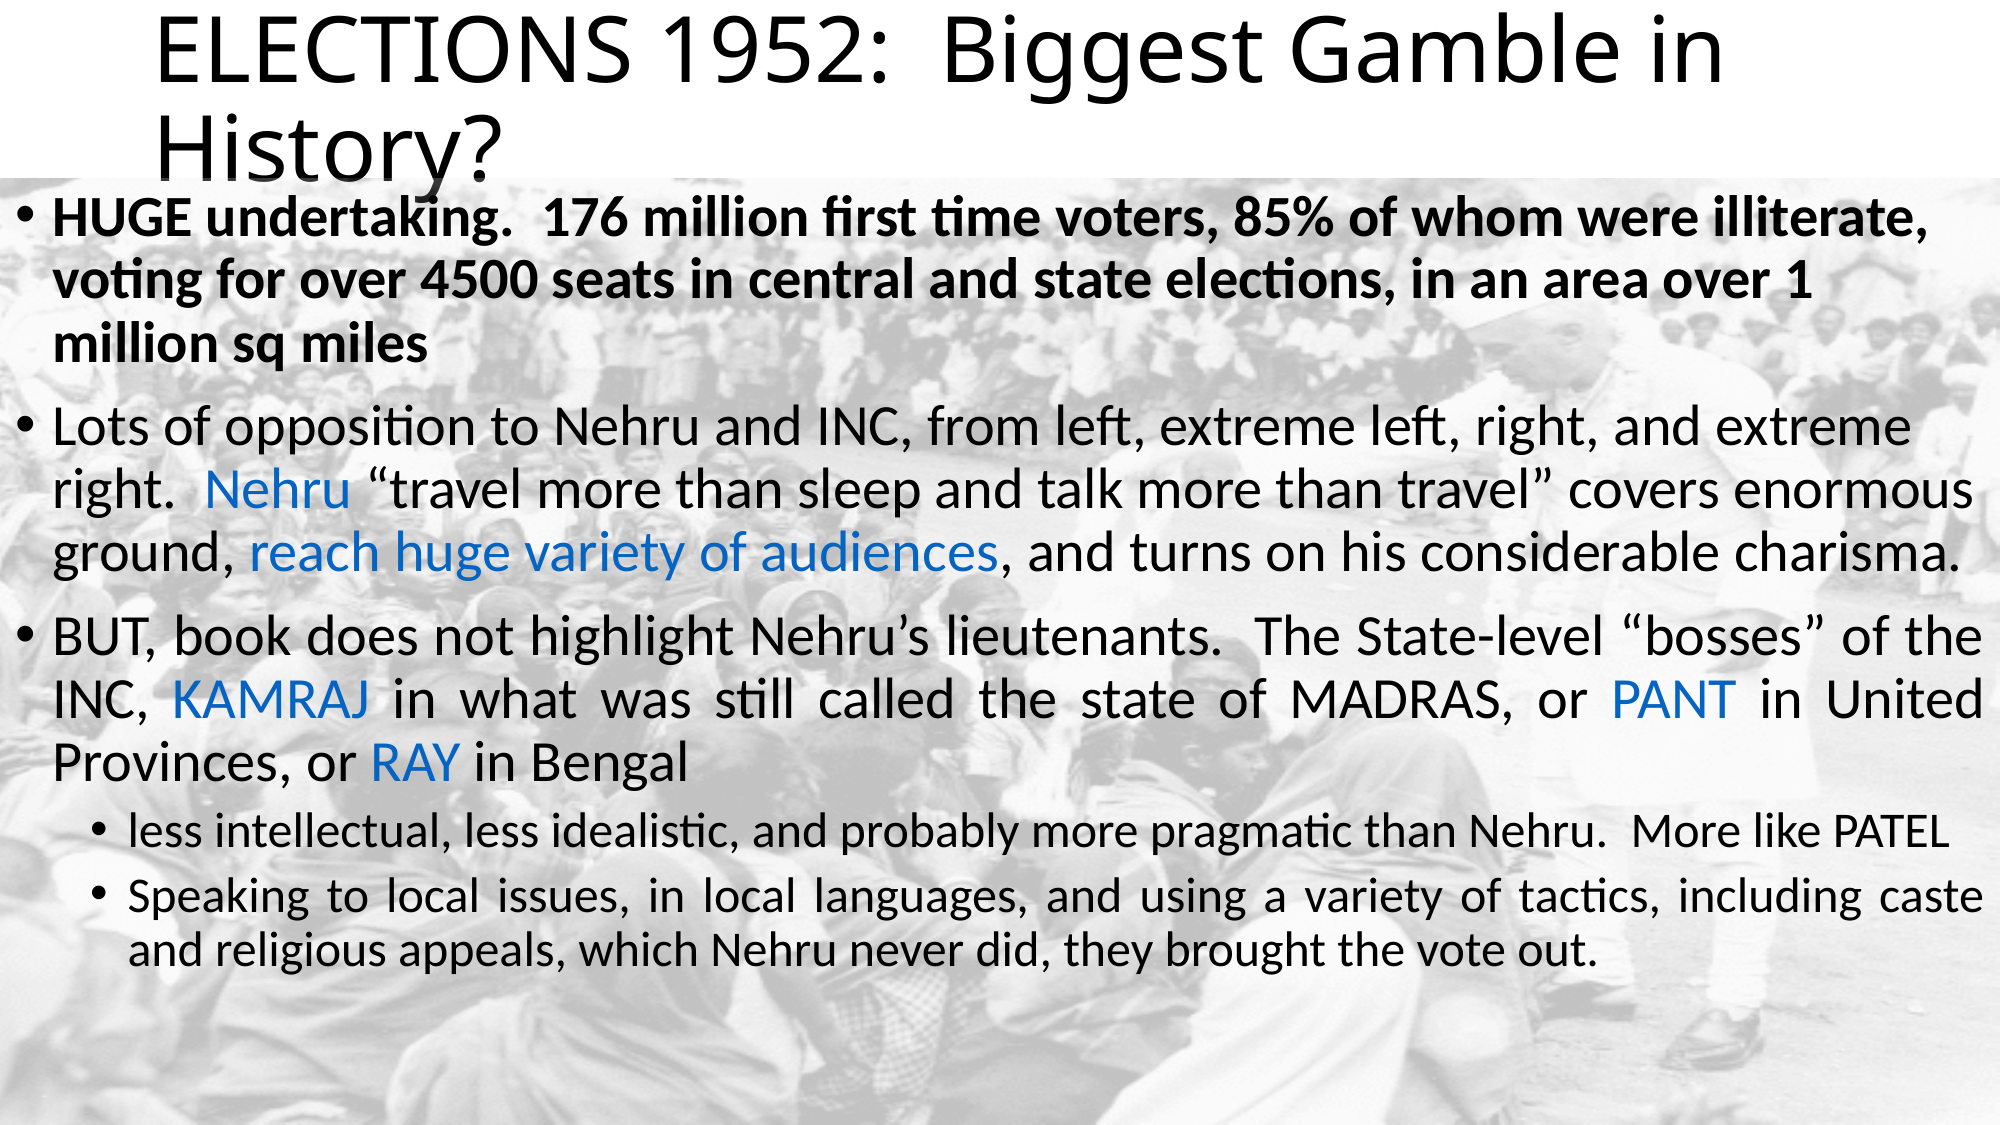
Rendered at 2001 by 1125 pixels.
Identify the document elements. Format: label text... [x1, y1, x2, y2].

title ELECTIONS 1952: Biggest Gamble in History? [137, 0, 1863, 178]
list HUGE undertaking. 176 million first time voters, 85% of whom were illiterate, voting for over 4500 seats in central and state elections, in an area over 1 million sq miles Lots of opposition to Nehru and INC, from left, extreme left, right, and extreme right. Nehru “travel more than sleep and talk more than travel” covers enormous ground, reach huge variety of audiences, and turns on his considerable charisma. BUT, book does not highlight Nehru’s lieutenants. The State-level “bosses” of the INC, KAMRAJ in what was still called the state of MADRAS, or PANT in United Provinces, or RAY in Bengal less intellectual, less idealistic, and probably more pragmatic than Nehru. More like PATEL Speaking to local issues, in local languages, and using a variety of tactics, including caste and religious appeals, which Nehru never did, they brought the vote out. [0, 178, 2000, 1125]
